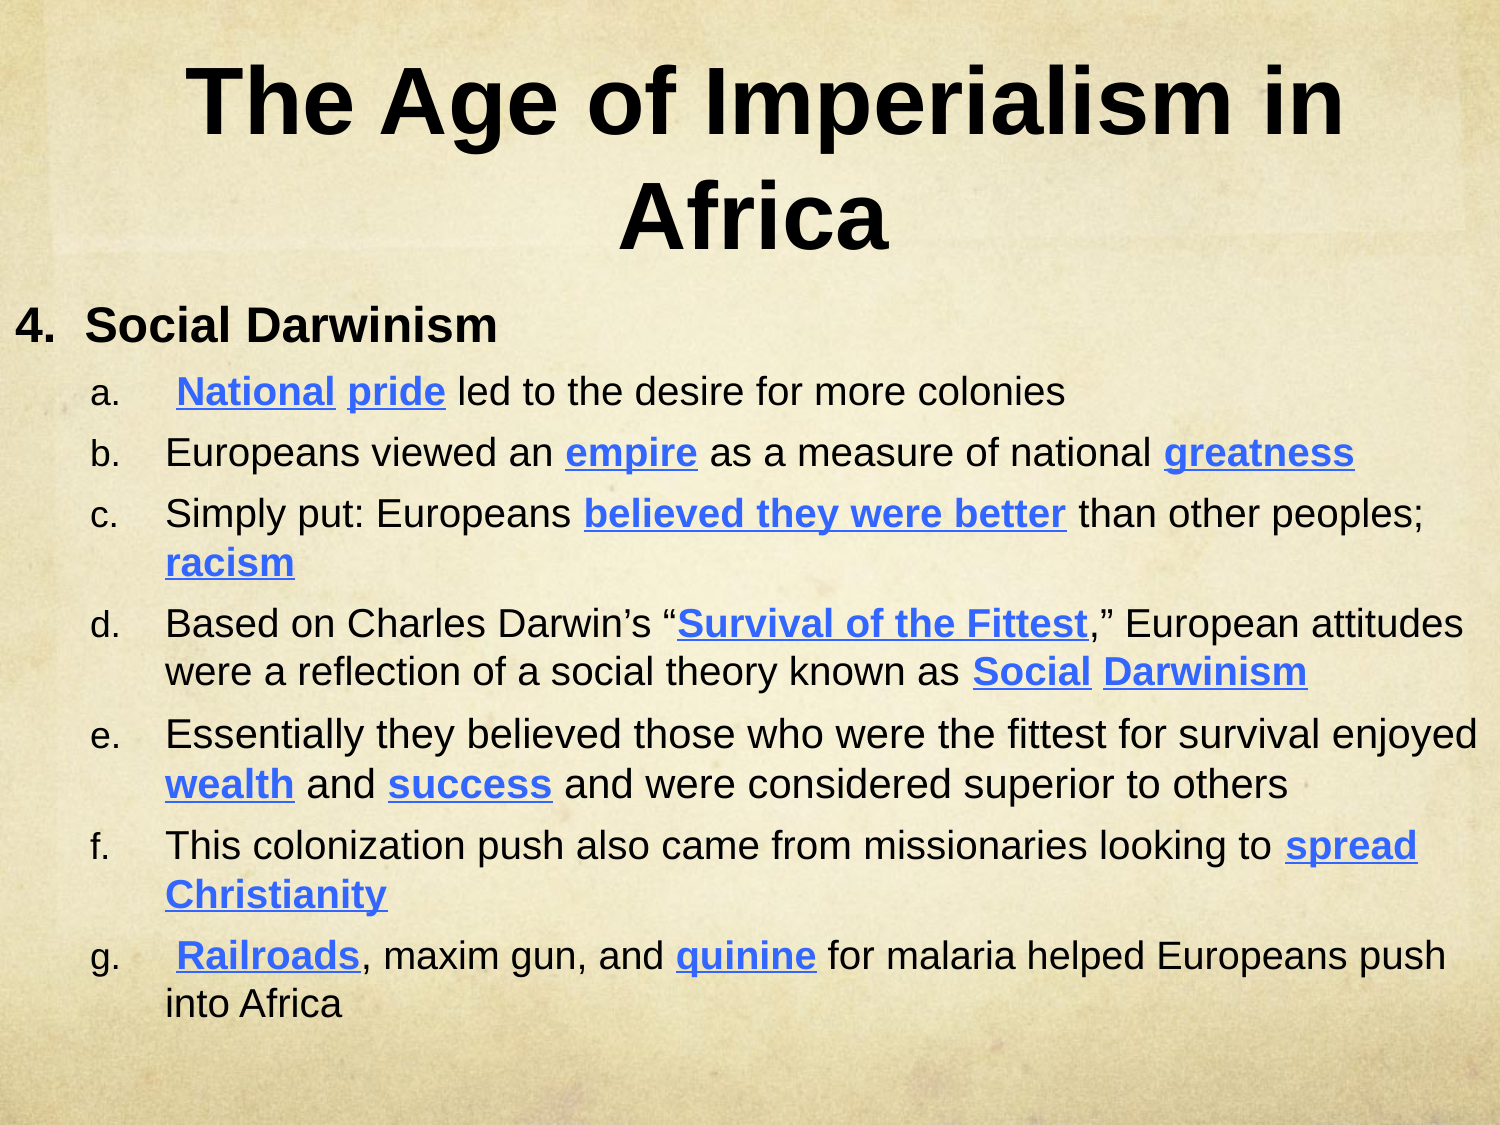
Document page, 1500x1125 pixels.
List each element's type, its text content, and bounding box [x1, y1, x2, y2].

list 4. Social Darwinism National pride led to the desire for more colonies Europeans viewed an empire as a measure of national greatness Simply put: Europeans believed they were better than other peoples; racism Based on Charles Darwin’s “Survival of the Fittest,” European attitudes were a reflection of a social theory known as Social Darwinism Essentially they believed those who were the fittest for survival enjoyed wealth and success and were considered superior to others This colonization push also came from missionaries looking to spread Christianity Railroads, maxim gun, and quinine for malaria helped Europeans push into Africa [0, 284, 1500, 910]
picture [0, 0, 1500, 284]
title The Age of Imperialism in Africa [63, 82, 1469, 225]
picture [0, 910, 1500, 1125]
